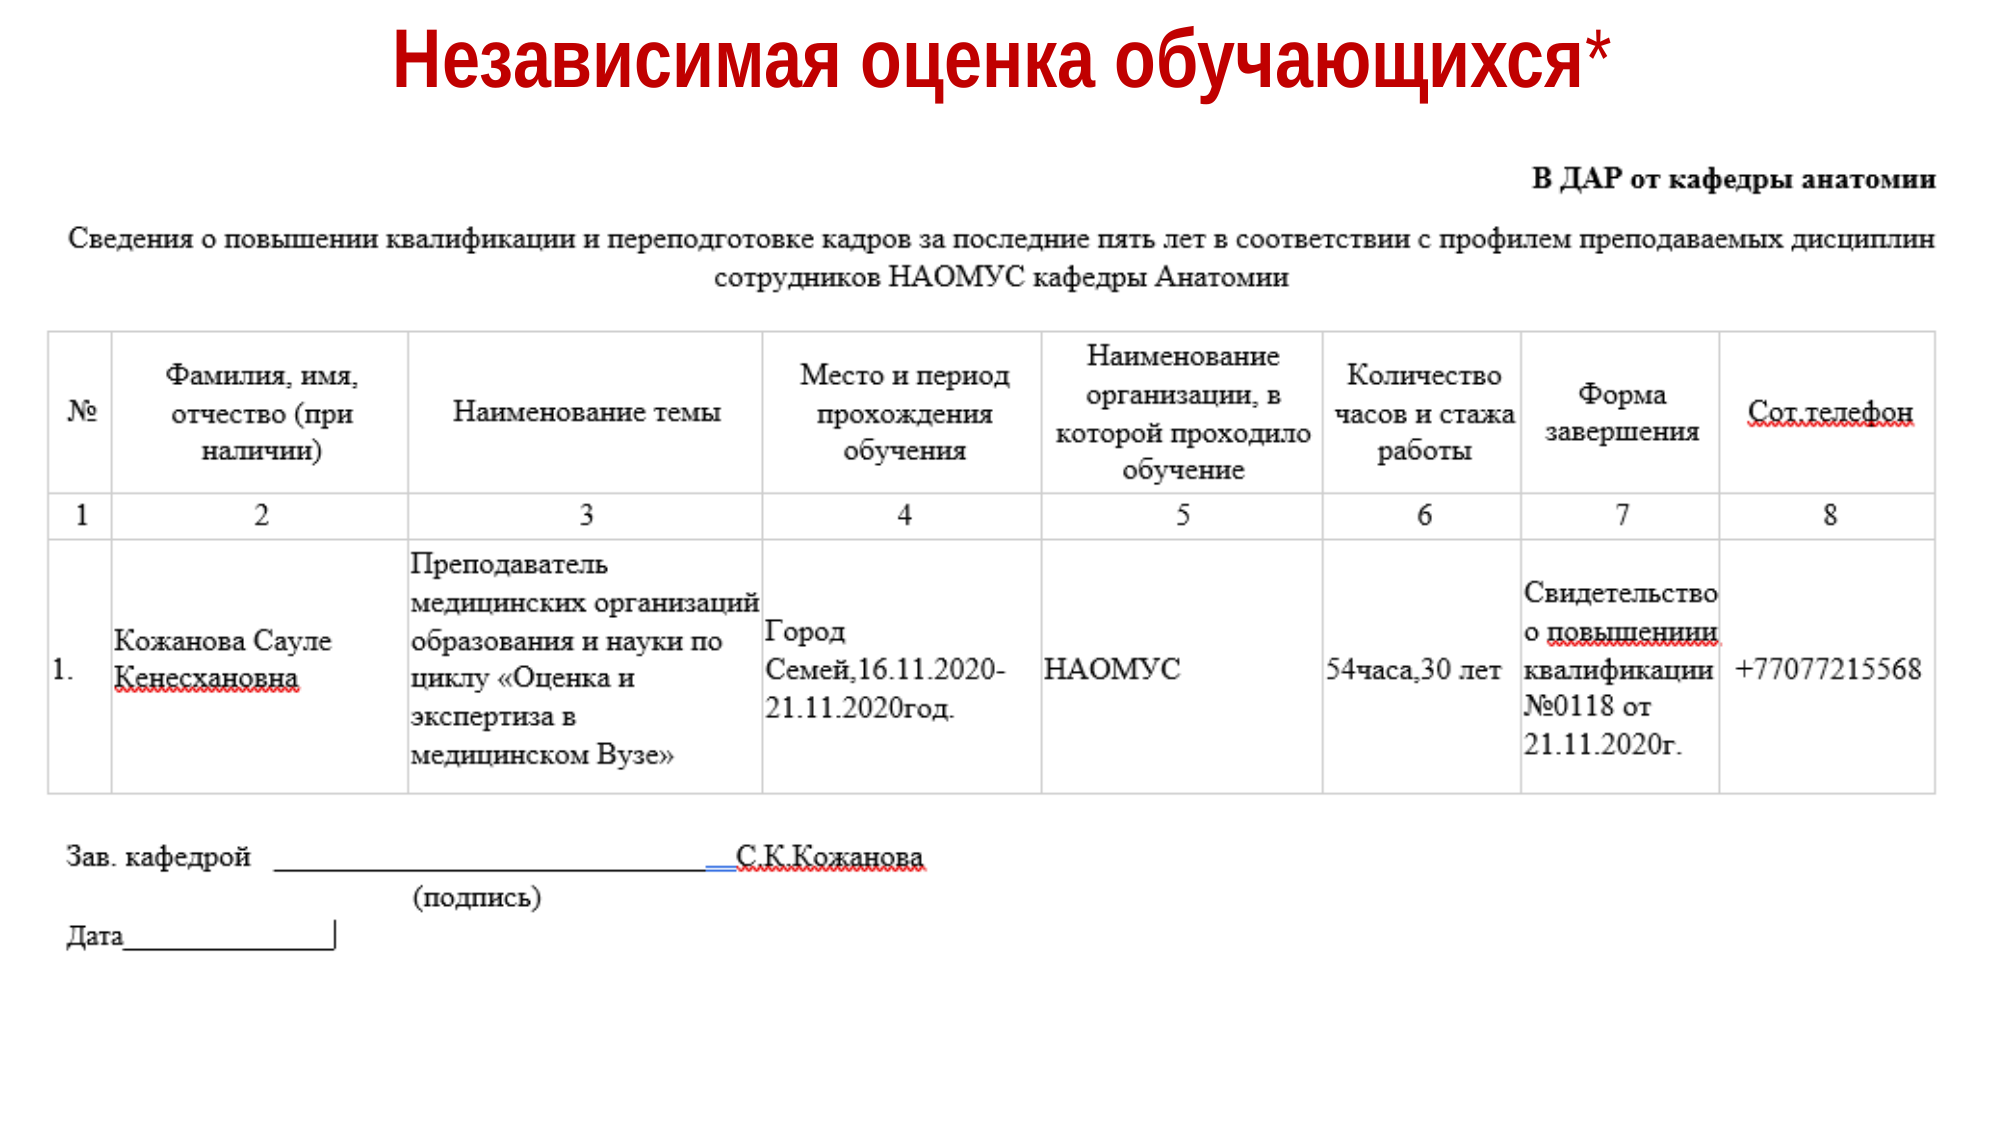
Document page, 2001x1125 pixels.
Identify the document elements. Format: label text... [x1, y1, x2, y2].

picture [11, 125, 2000, 1005]
title Независимая оценка обучающихся* [140, 0, 1865, 125]
